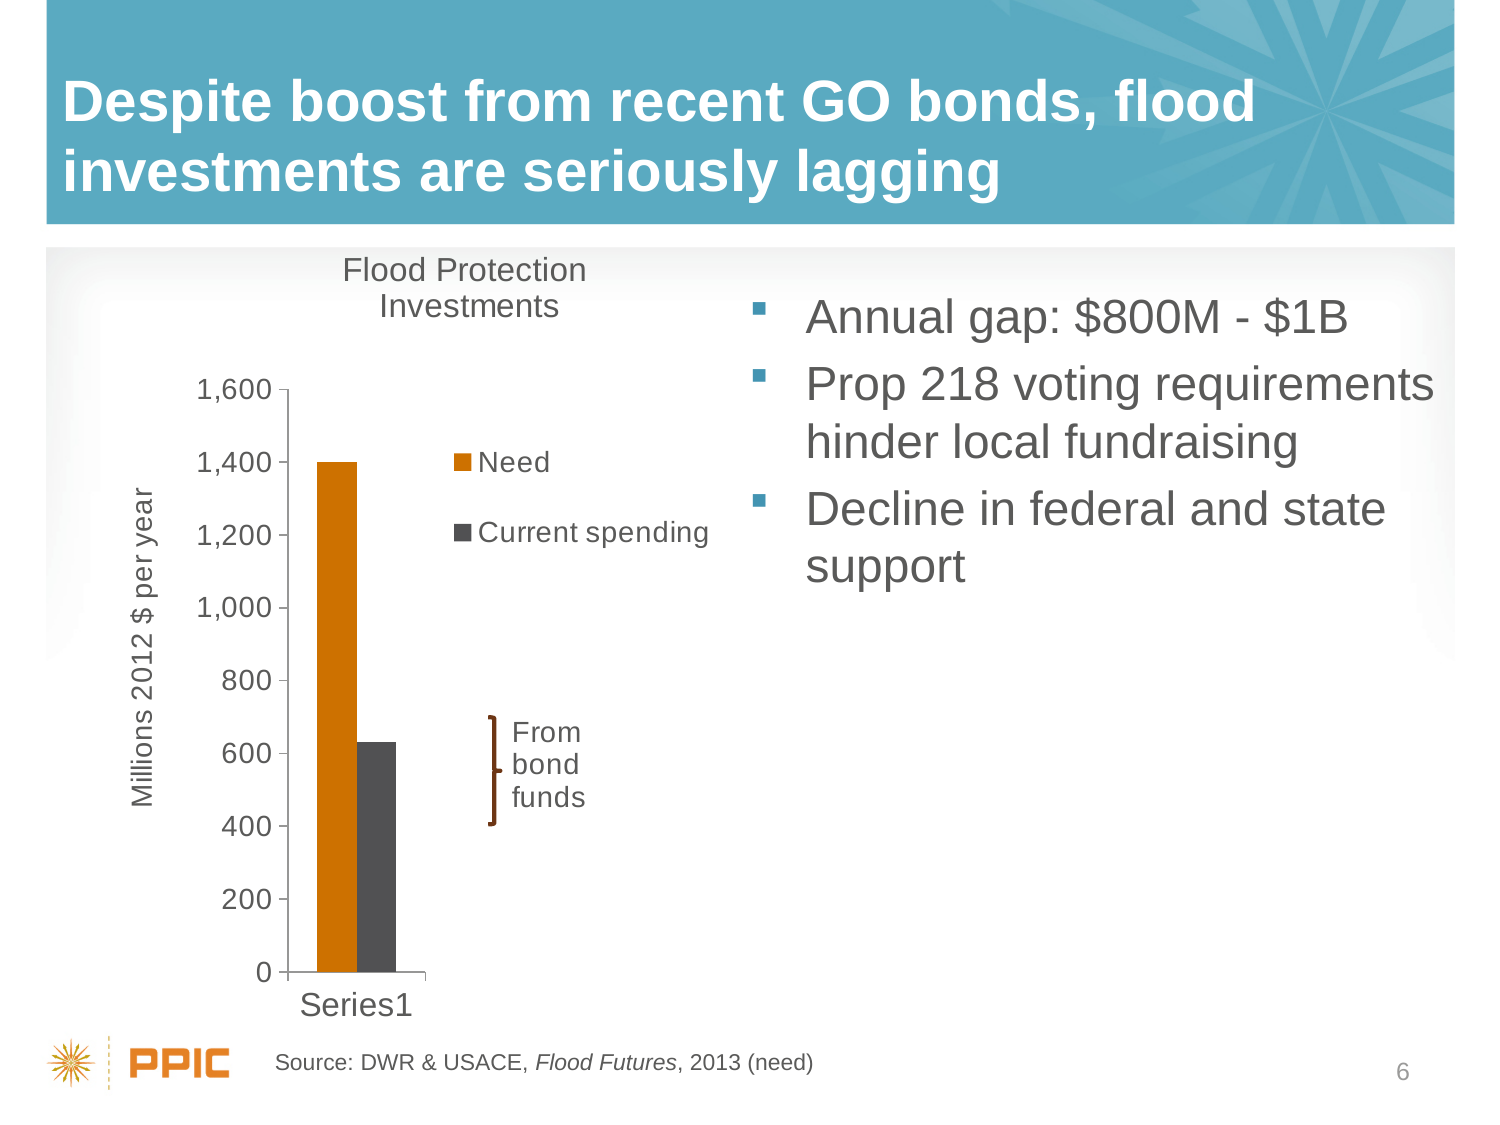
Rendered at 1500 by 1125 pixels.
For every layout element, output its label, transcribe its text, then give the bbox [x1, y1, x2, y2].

chart [106, 240, 727, 1039]
picture [0, 0, 1500, 1125]
text_box Source: DWR & USACE, Flood Futures, 2013 (need) [260, 1040, 829, 1083]
slide_number 6 [1074, 1040, 1425, 1101]
list Annual gap: $800M - $1B Prop 218 voting requirements hinder local fundraising Decline in federal and state support [749, 285, 1439, 1036]
title Despite boost from recent GO bonds, flood investments are seriously lagging [63, 32, 1358, 204]
